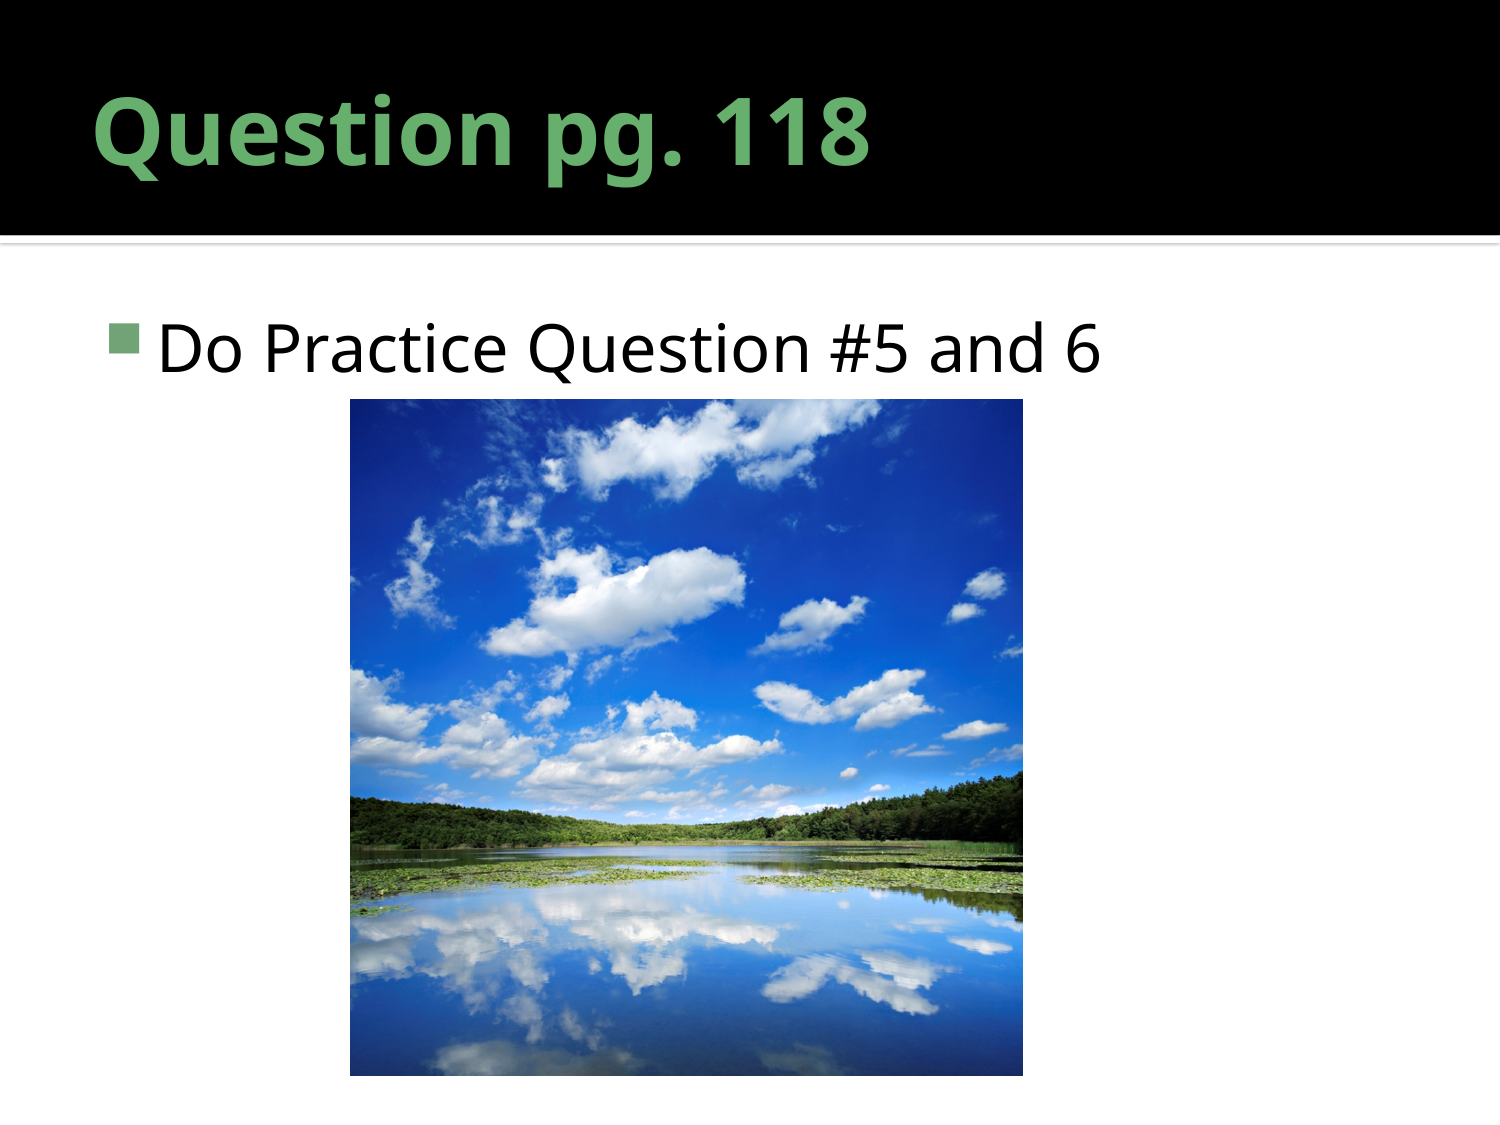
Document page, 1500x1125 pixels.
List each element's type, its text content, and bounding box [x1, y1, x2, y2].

list Do Practice Question #5 and 6 [75, 291, 1425, 1050]
title Question pg. 118 [75, 25, 1425, 231]
picture [349, 399, 1023, 1076]
